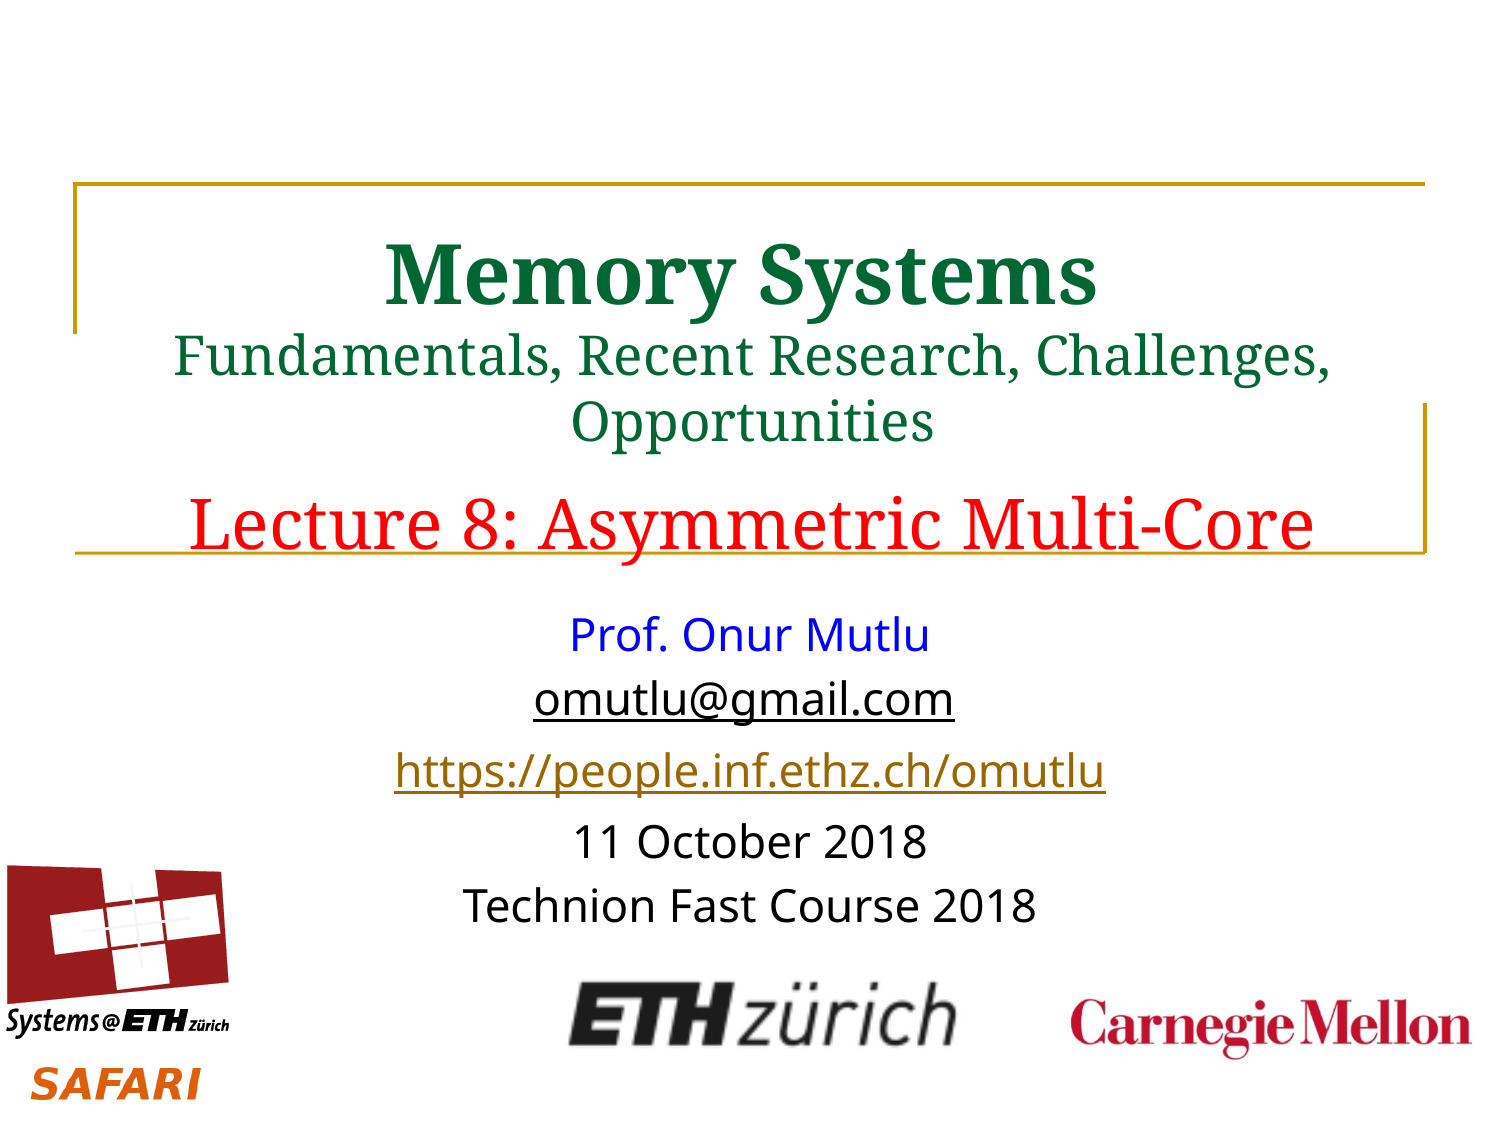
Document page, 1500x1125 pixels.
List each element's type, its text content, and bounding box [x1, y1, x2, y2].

picture [1062, 951, 1479, 1103]
subtitle Prof. Onur Mutlu omutlu@gmail.com https://people.inf.ethz.ch/omutlu 11 October 2018 Technion Fast Course 2018 [76, 597, 1424, 699]
picture [534, 952, 987, 1082]
picture [29, 1058, 207, 1111]
title Memory Systems Fundamentals, Recent Research, Challenges, Opportunities Lecture 8: Asymmetric Multi-Core [29, 212, 1477, 575]
picture [1, 857, 230, 1047]
